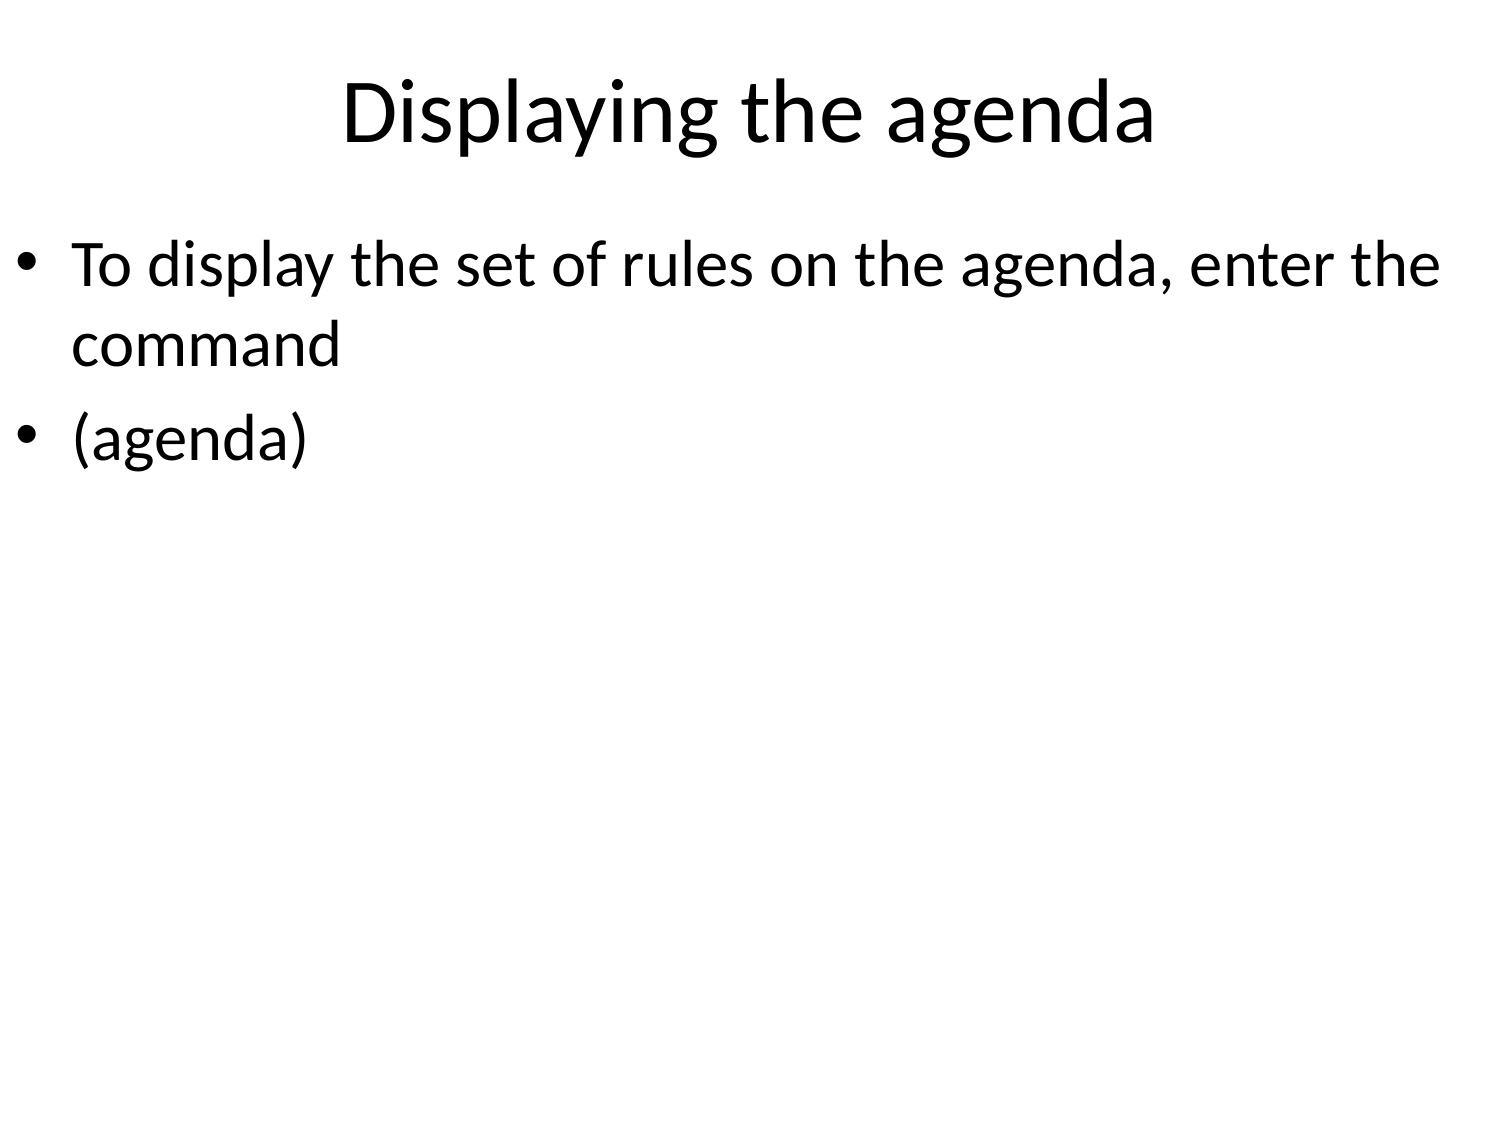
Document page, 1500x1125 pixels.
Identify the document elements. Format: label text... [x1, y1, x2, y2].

title Displaying the agenda [0, 12, 1500, 200]
list To display the set of rules on the agenda, enter the command (agenda) [0, 212, 1500, 1125]
